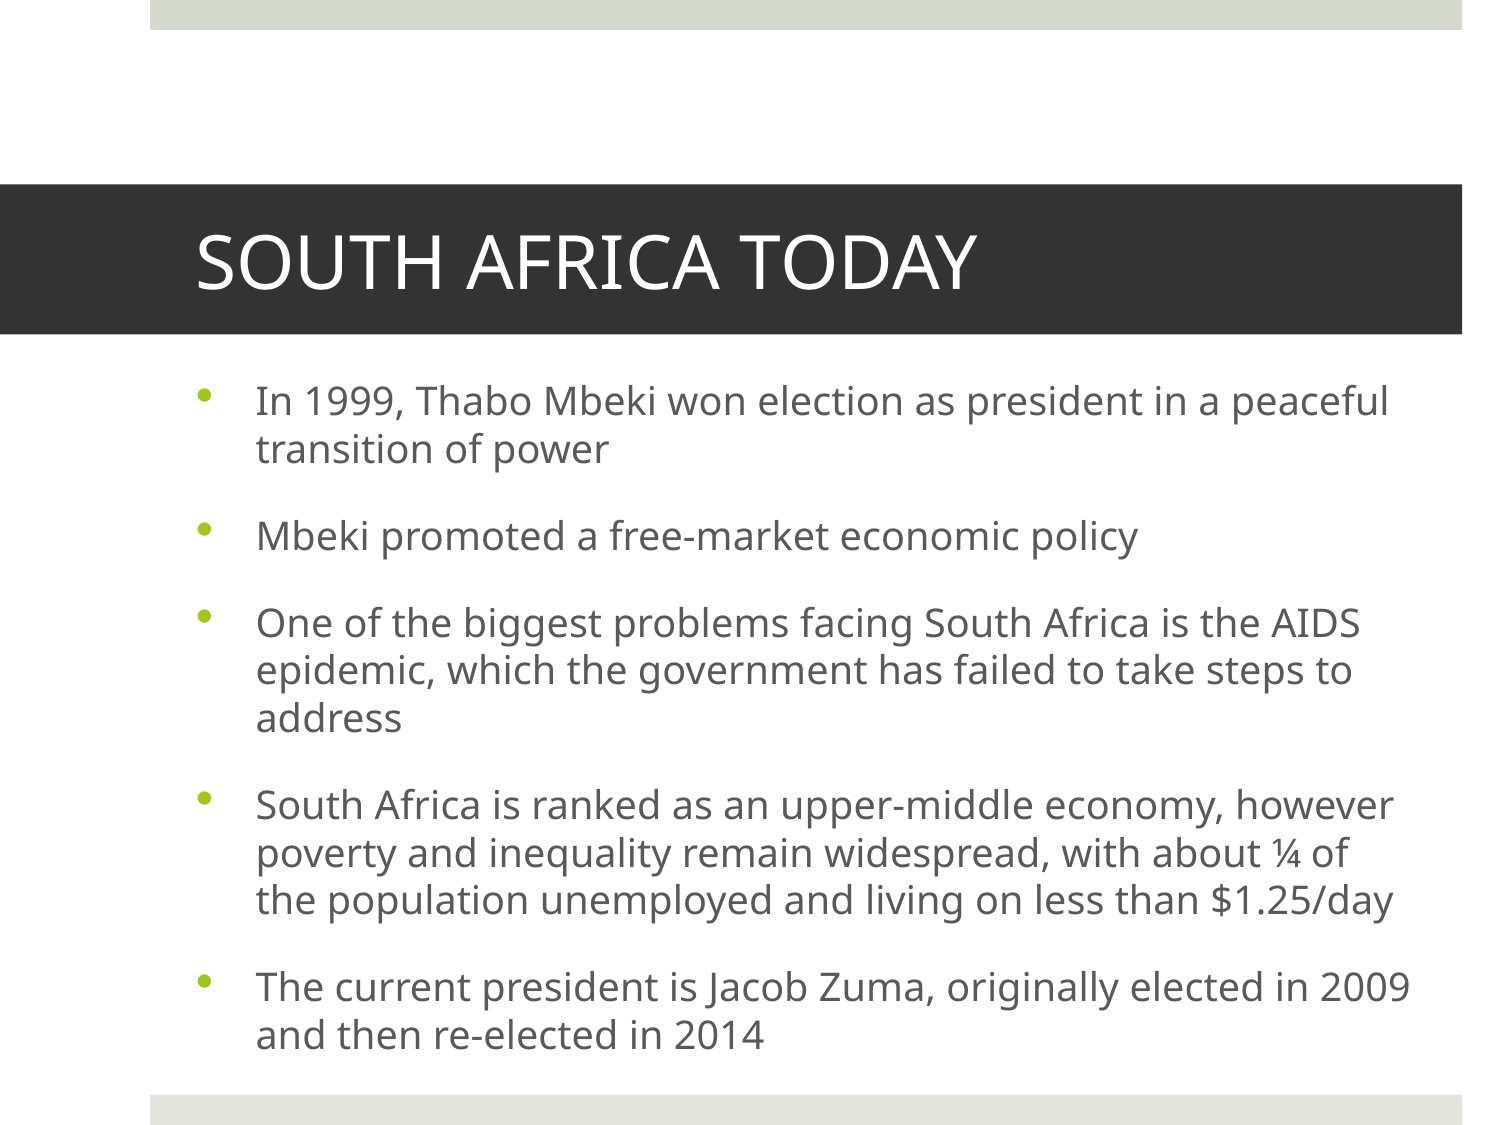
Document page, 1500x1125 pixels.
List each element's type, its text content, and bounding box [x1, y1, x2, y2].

title SOUTH AFRICA TODAY [0, 184, 1463, 335]
list In 1999, Thabo Mbeki won election as president in a peaceful transition of power Mbeki promoted a free-market economic policy One of the biggest problems facing South Africa is the AIDS epidemic, which the government has failed to take steps to address South Africa is ranked as an upper-middle economy, however poverty and inequality remain widespread, with about ¼ of the population unemployed and living on less than $1.25/day The current president is Jacob Zuma, originally elected in 2009 and then re-elected in 2014 [182, 368, 1432, 1073]
